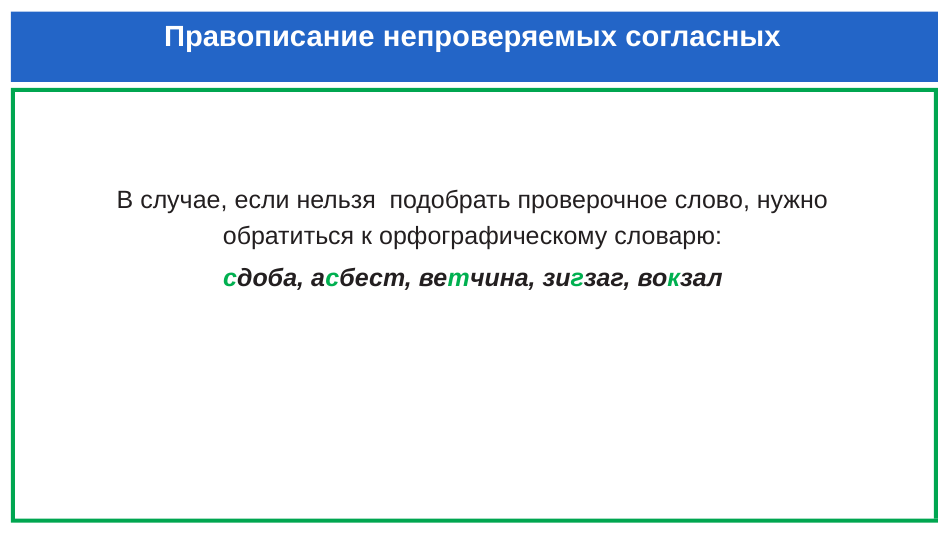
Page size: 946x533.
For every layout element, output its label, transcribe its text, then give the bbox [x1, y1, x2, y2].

title Правописание непроверяемых согласных [49, 16, 897, 53]
list В случае, если нельзя подобрать проверочное слово, нужно обратиться к орфографическому словарю: сдоба, асбест, ветчина, зигзаг, вокзал [68, 177, 878, 324]
